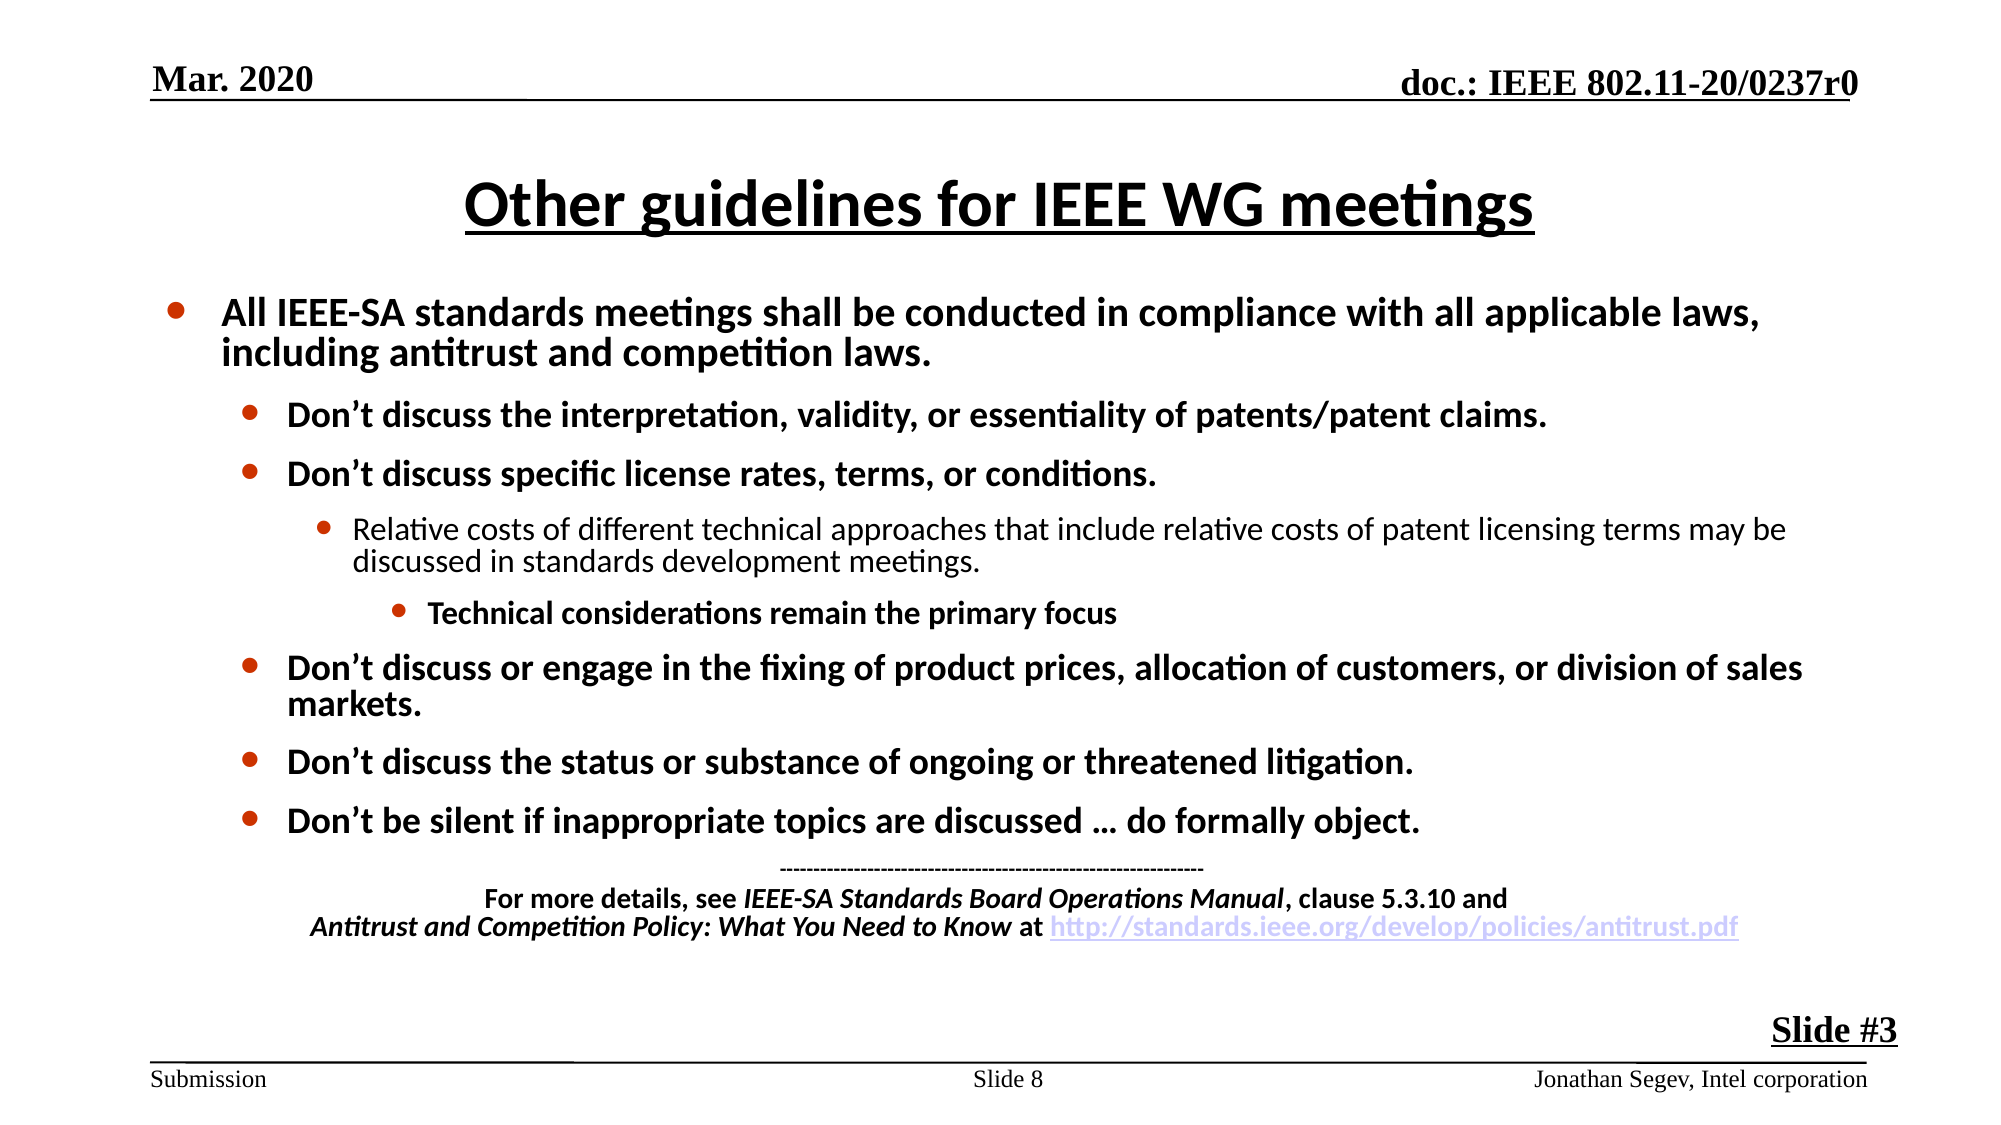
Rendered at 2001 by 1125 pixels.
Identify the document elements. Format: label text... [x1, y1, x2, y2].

slide_number Slide 8 [950, 1061, 1067, 1123]
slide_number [152, 54, 563, 100]
text_box Slide #3 [1756, 997, 1913, 1058]
list All IEEE-SA standards meetings shall be conducted in compliance with all applicable laws, including antitrust and competition laws. Don’t discuss the interpretation, validity, or essentiality of patents/patent claims. Don’t discuss specific license rates, terms, or conditions. Relative costs of different technical approaches that include relative costs of patent licensing terms may be discussed in standards development meetings. Technical considerations remain the primary focus Don’t discuss or engage in the fixing of product prices, allocation of customers, or division of sales markets. Don’t discuss the status or substance of ongoing or threatened litigation. Don’t be silent if inappropriate topics are discussed … do formally object. --------------------------------------------------------------- For more details, see IEEE-SA Standards Board Operations Manual, clause 5.3.10 and Antitrust and Competition Policy: What You Need to Know at http://standards.ieee.org/develop/policies/antitrust.pdf [149, 286, 1850, 1000]
title Other guidelines for IEEE WG meetings [149, 112, 1850, 286]
footer Jonathan Segev, Intel corporation [1171, 1061, 1869, 1093]
